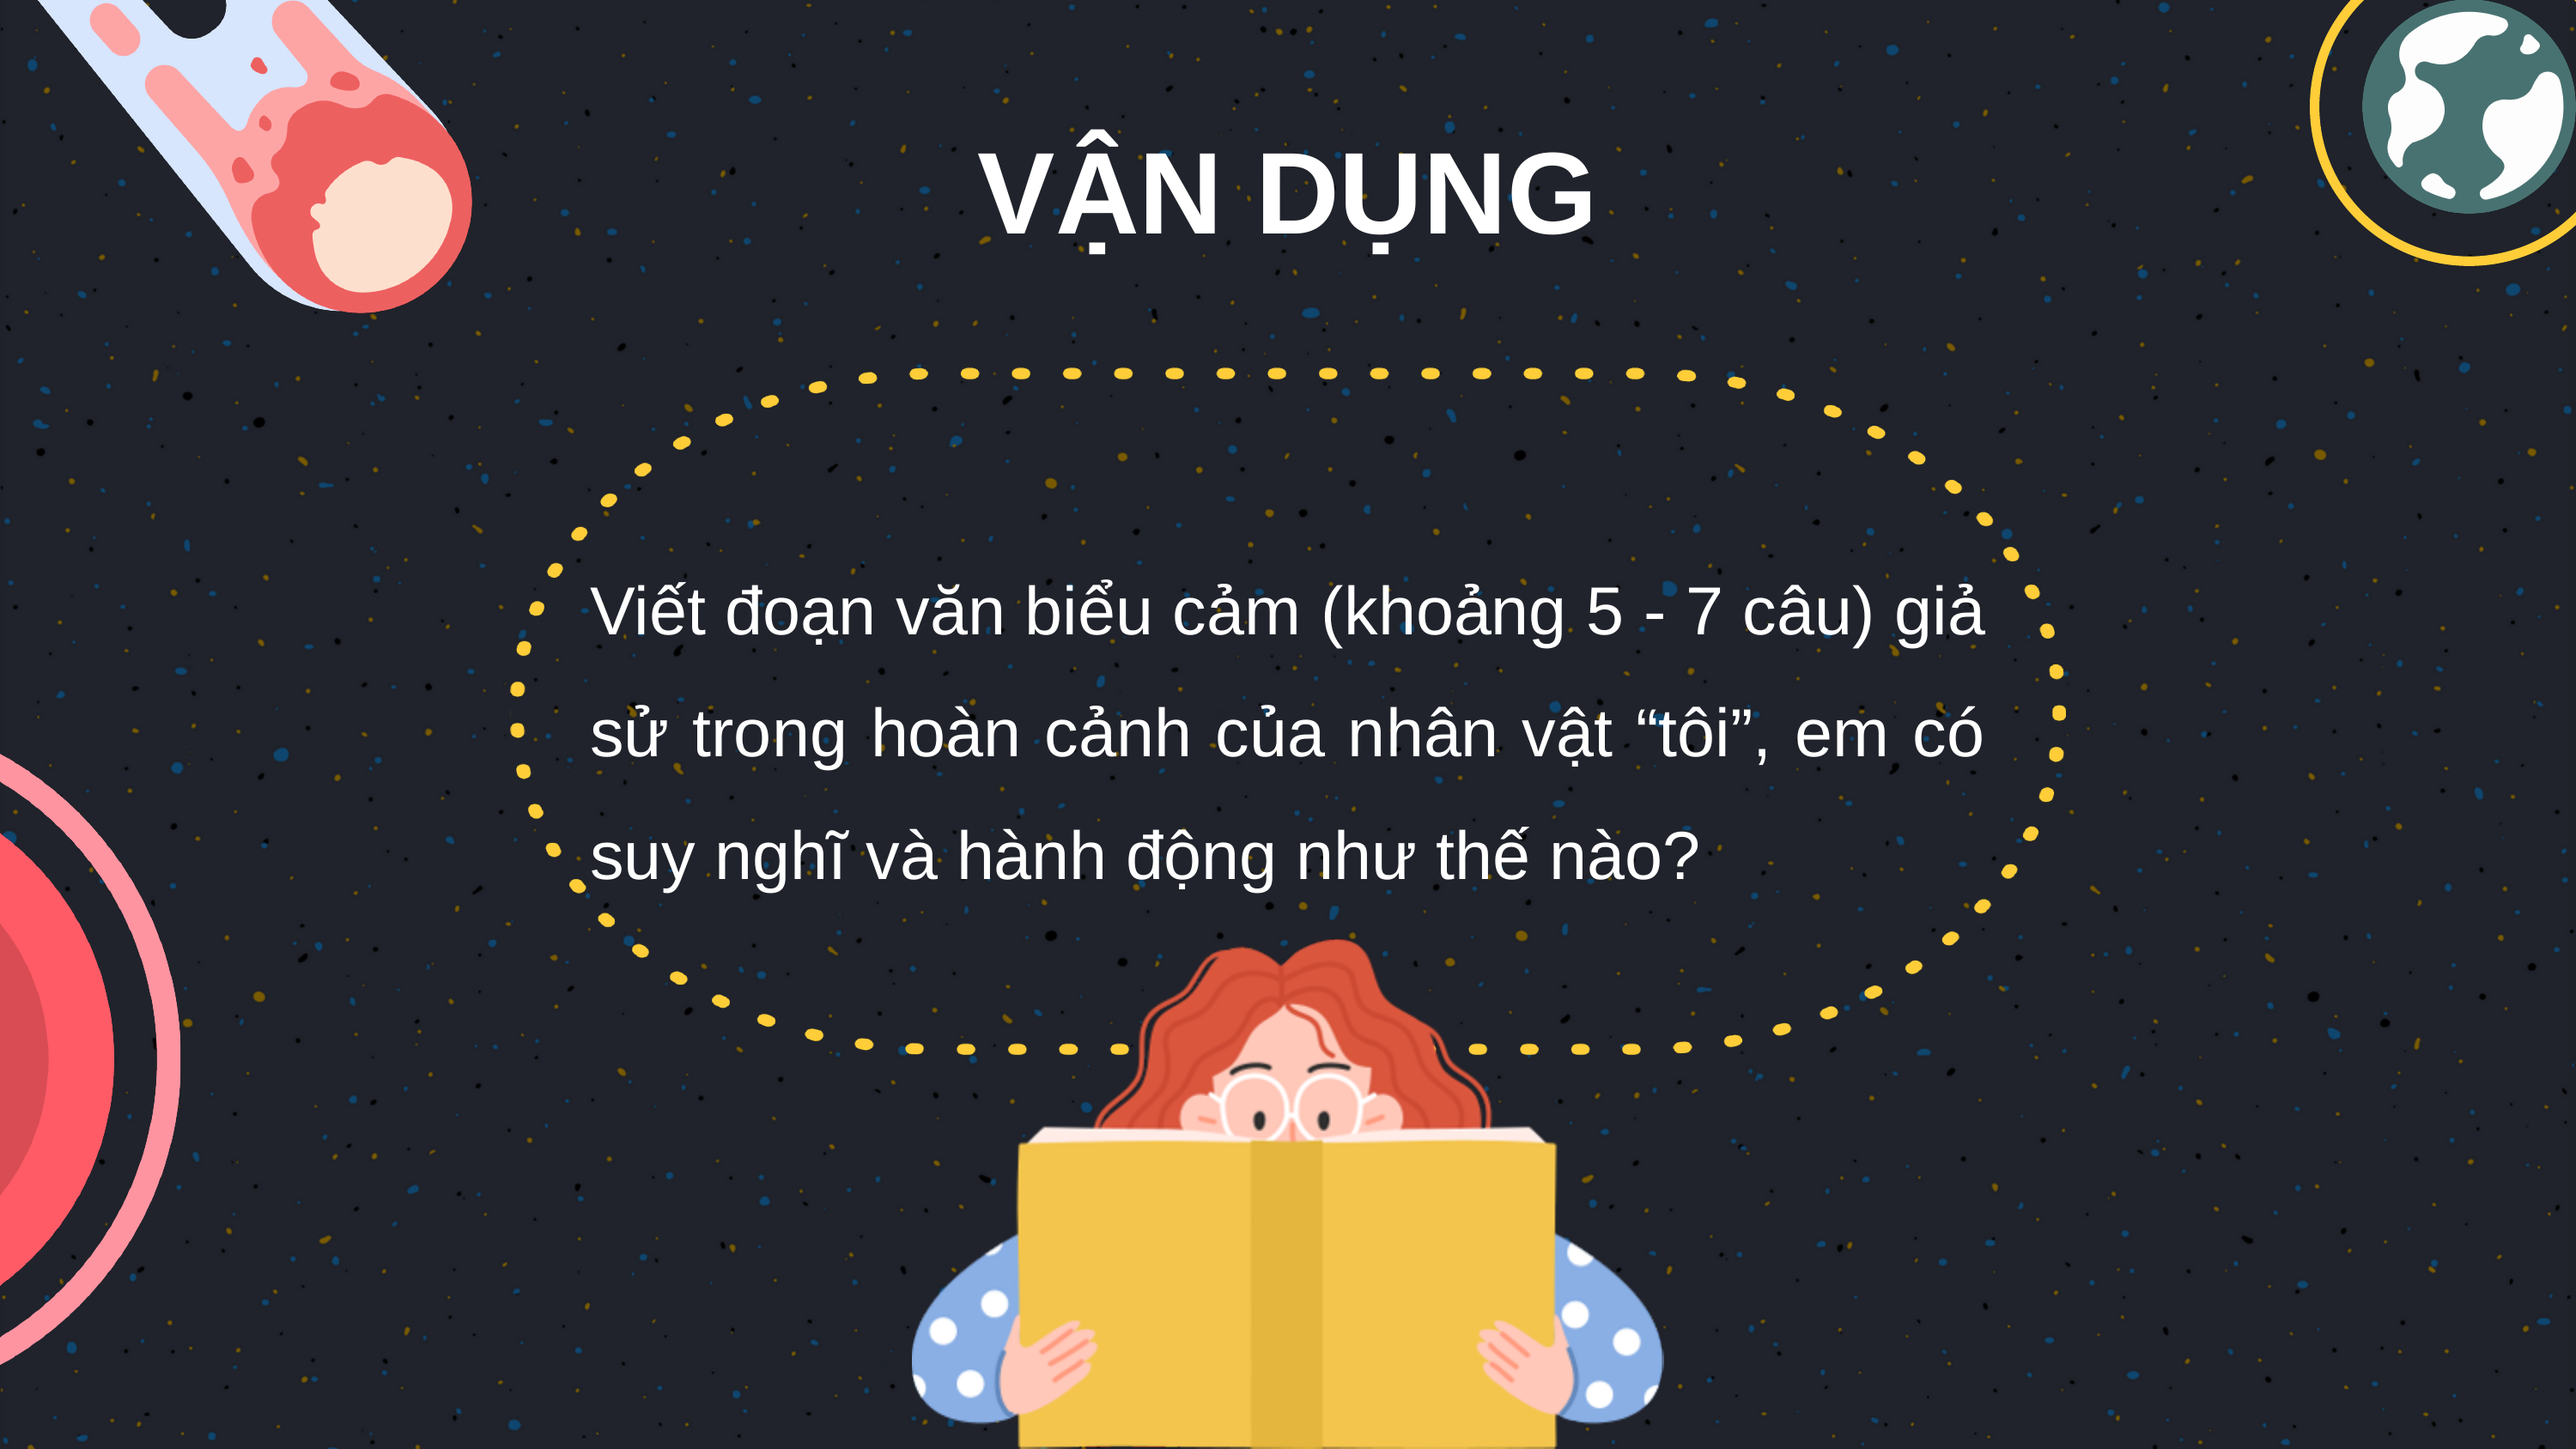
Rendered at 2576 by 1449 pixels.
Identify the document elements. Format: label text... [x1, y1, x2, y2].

picture [0, 0, 2576, 1449]
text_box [2309, 0, 2576, 267]
picture [2362, 0, 2576, 214]
text_box VẬN DỤNG [477, 118, 2305, 258]
